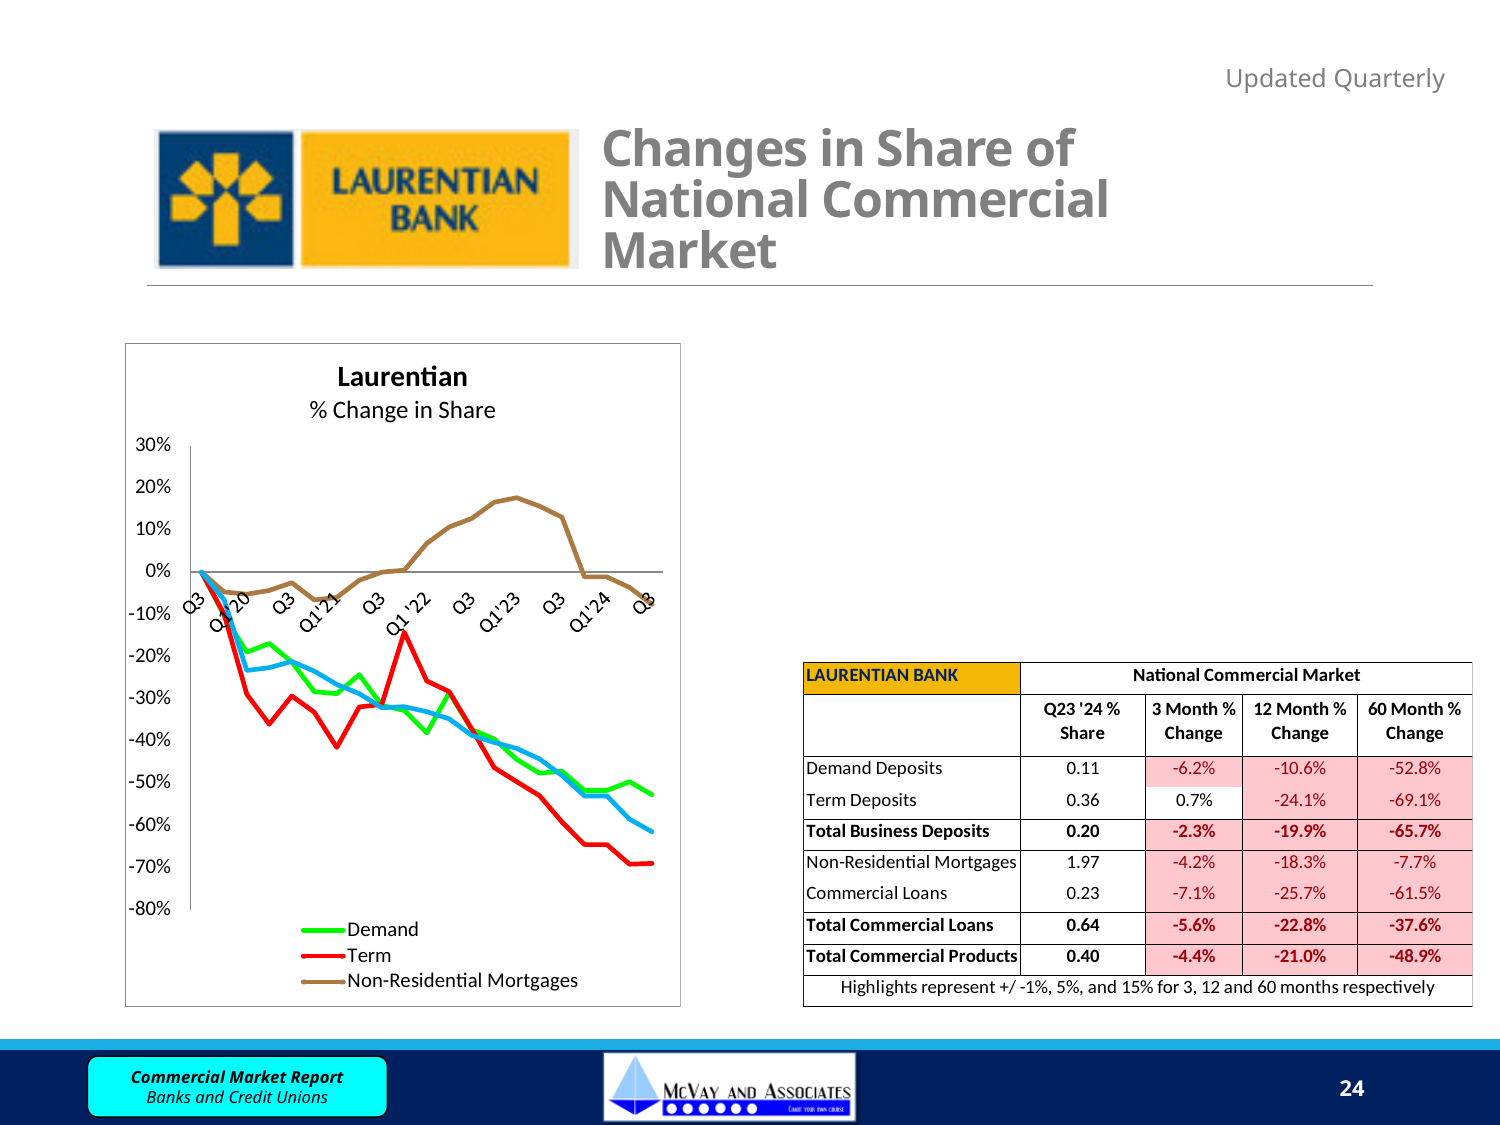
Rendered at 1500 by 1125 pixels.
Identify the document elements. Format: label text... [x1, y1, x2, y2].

title Changes in Share of National Commercial Market [585, 23, 1224, 286]
picture [153, 128, 580, 270]
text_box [124, 342, 682, 1008]
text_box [802, 661, 1474, 1008]
slide_number 24 [1218, 1059, 1380, 1120]
text_box Updated Quarterly [1210, 55, 1461, 100]
